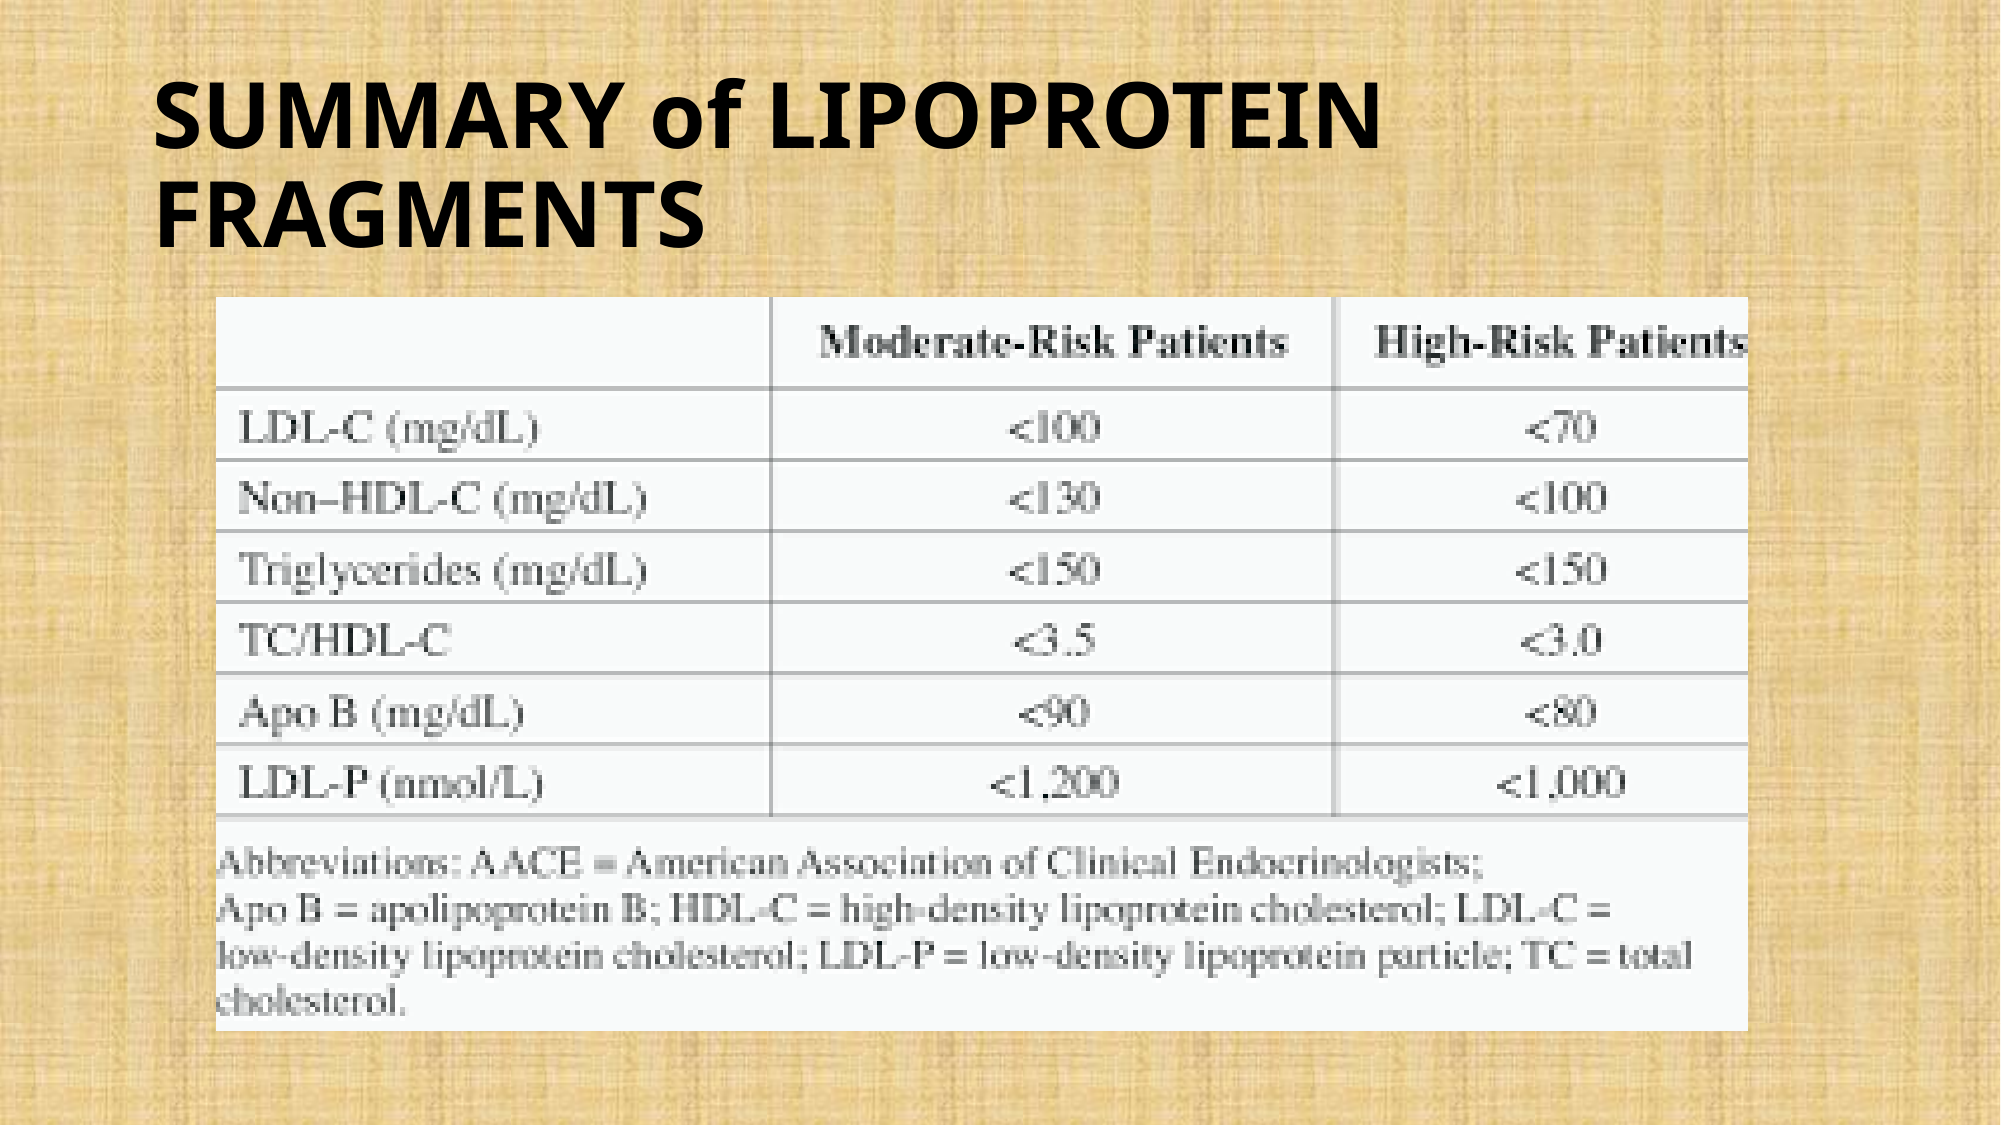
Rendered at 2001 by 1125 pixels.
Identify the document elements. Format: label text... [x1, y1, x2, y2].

picture [0, 0, 2001, 1125]
title SUMMARY of LIPOPROTEIN FRAGMENTS [137, 59, 1863, 278]
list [216, 298, 1748, 1031]
